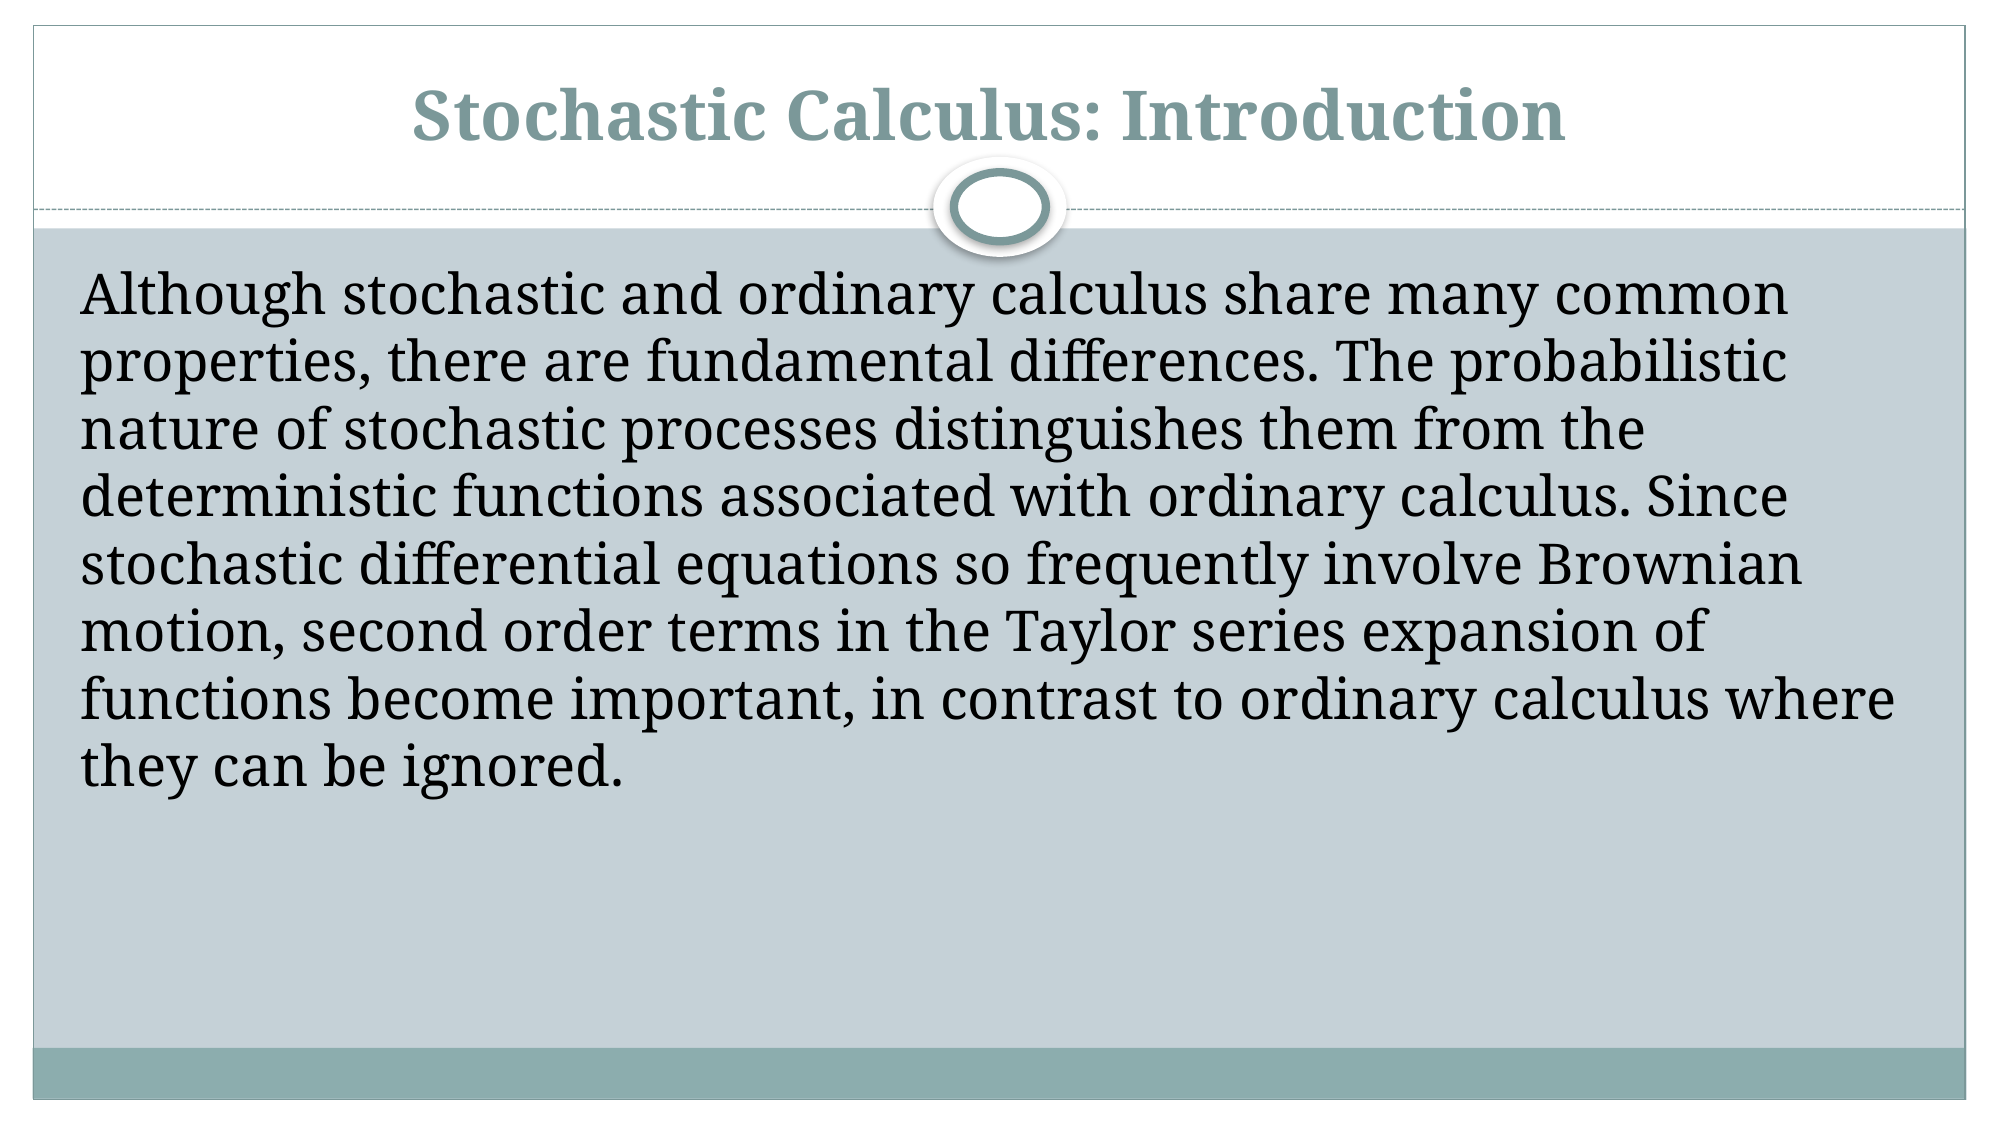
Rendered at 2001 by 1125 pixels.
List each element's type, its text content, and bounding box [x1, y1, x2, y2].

list Although stochastic and ordinary calculus share many common properties, there are fundamental differences. The probabilistic nature of stochastic processes distinguishes them from the deterministic functions associated with ordinary calculus. Since stochastic differential equations so frequently involve Brownian motion, second order terms in the Taylor series expansion of functions become important, in contrast to ordinary calculus where they can be ignored. [66, 250, 1926, 1001]
title Stochastic Calculus: Introduction [66, 37, 1933, 162]
